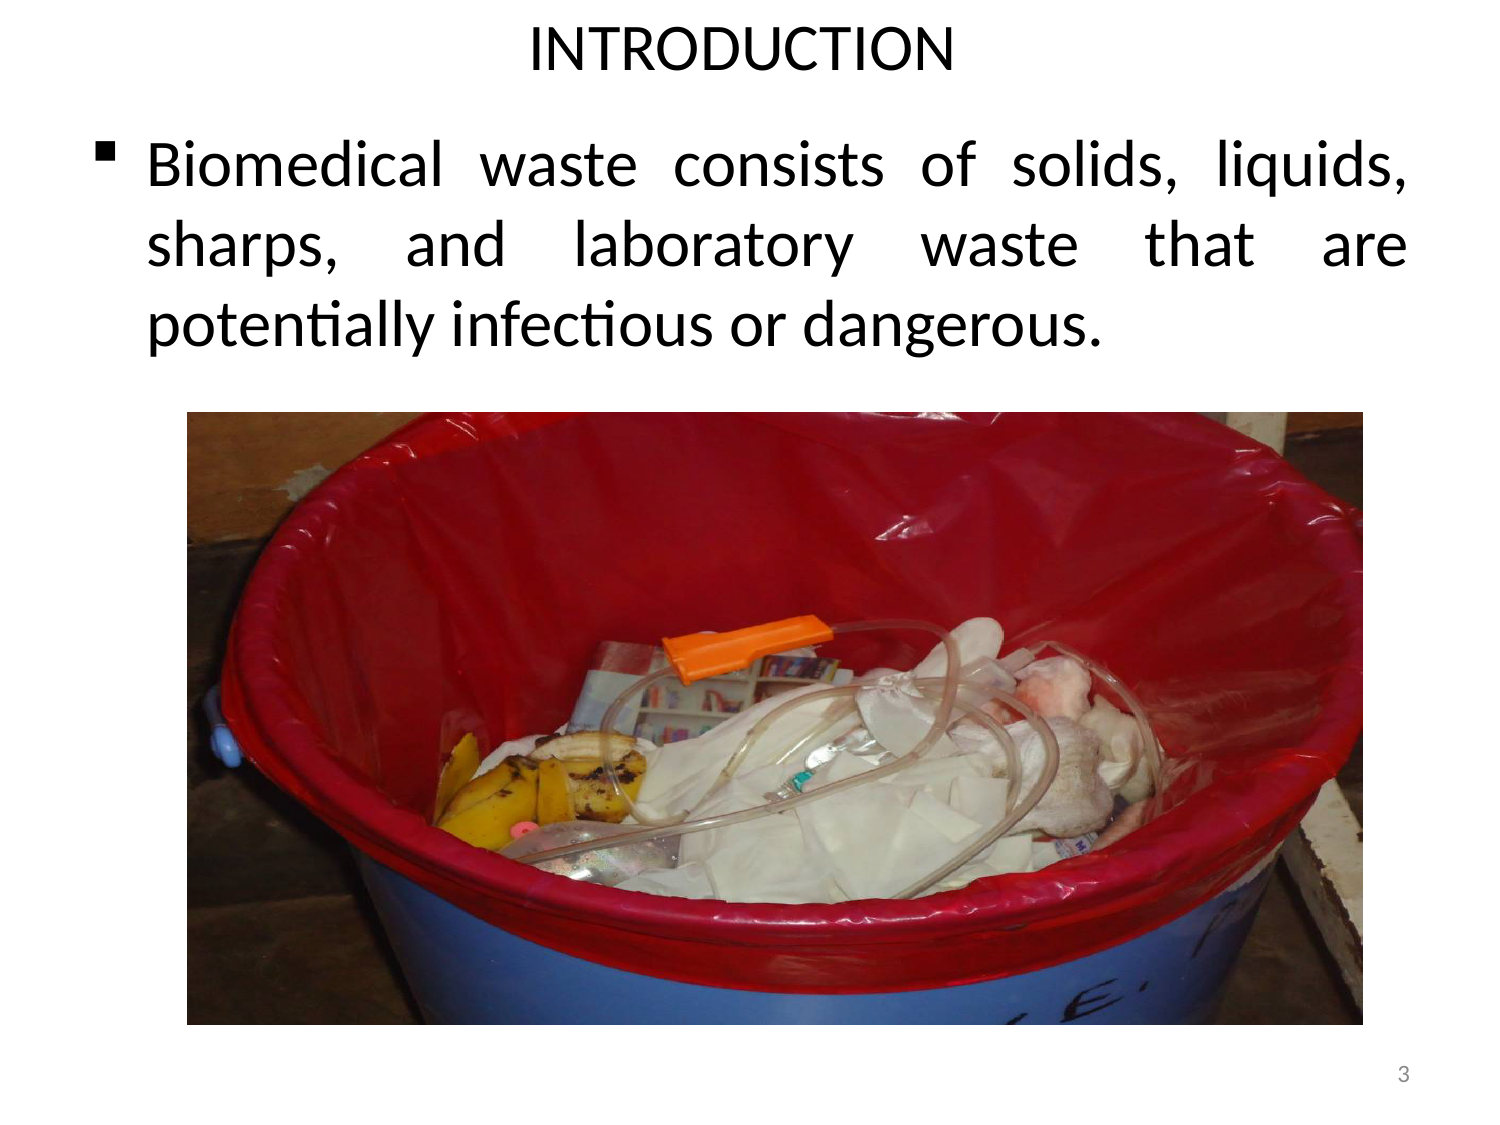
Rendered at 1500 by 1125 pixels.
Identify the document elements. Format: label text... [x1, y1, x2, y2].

picture [187, 412, 1363, 1026]
list Biomedical waste consists of solids, liquids, sharps, and laboratory waste that are potentially infectious or dangerous. [74, 112, 1426, 1006]
title INTRODUCTION [74, 0, 1426, 88]
slide_number 3 [1074, 1042, 1425, 1103]
